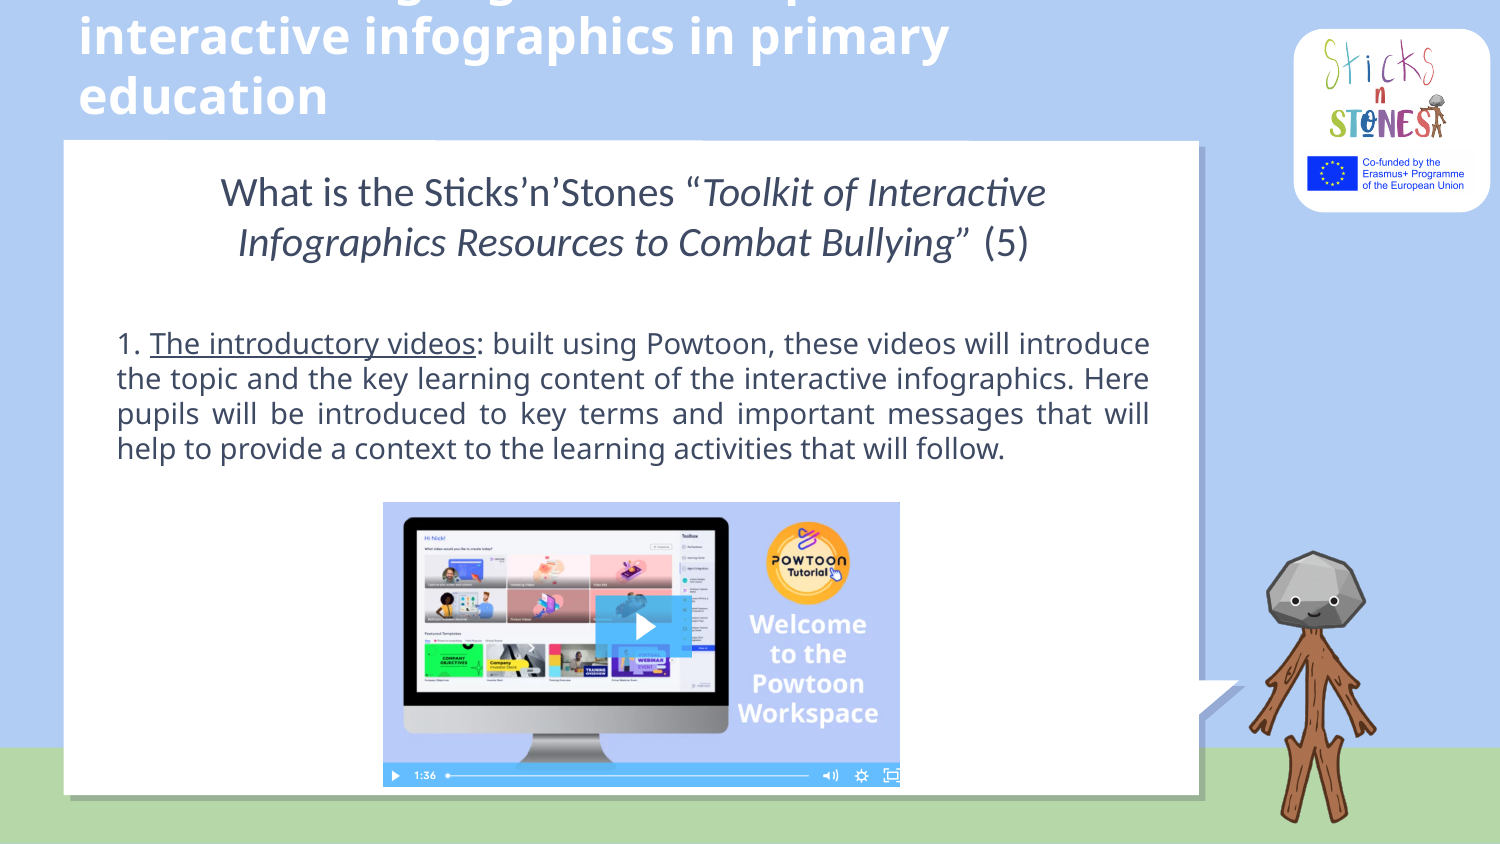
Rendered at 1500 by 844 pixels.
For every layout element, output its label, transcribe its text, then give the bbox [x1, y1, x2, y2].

picture [1323, 38, 1448, 139]
list What is the Sticks’n’Stones “Toolkit of Interactive Infographics Resources to Combat Bullying” (5) 1. The introductory videos: built using Powtoon, these videos will introduce the topic and the key learning content of the interactive infographics. Here pupils will be introduced to key terms and important messages that will help to provide a context to the learning activities that will follow. [95, 150, 1166, 493]
picture [1117, 498, 1500, 844]
picture [1300, 149, 1474, 196]
title A.1.3 Creating digital lesson plans to use interactive infographics in primary education [63, 0, 1200, 140]
picture [383, 502, 900, 787]
